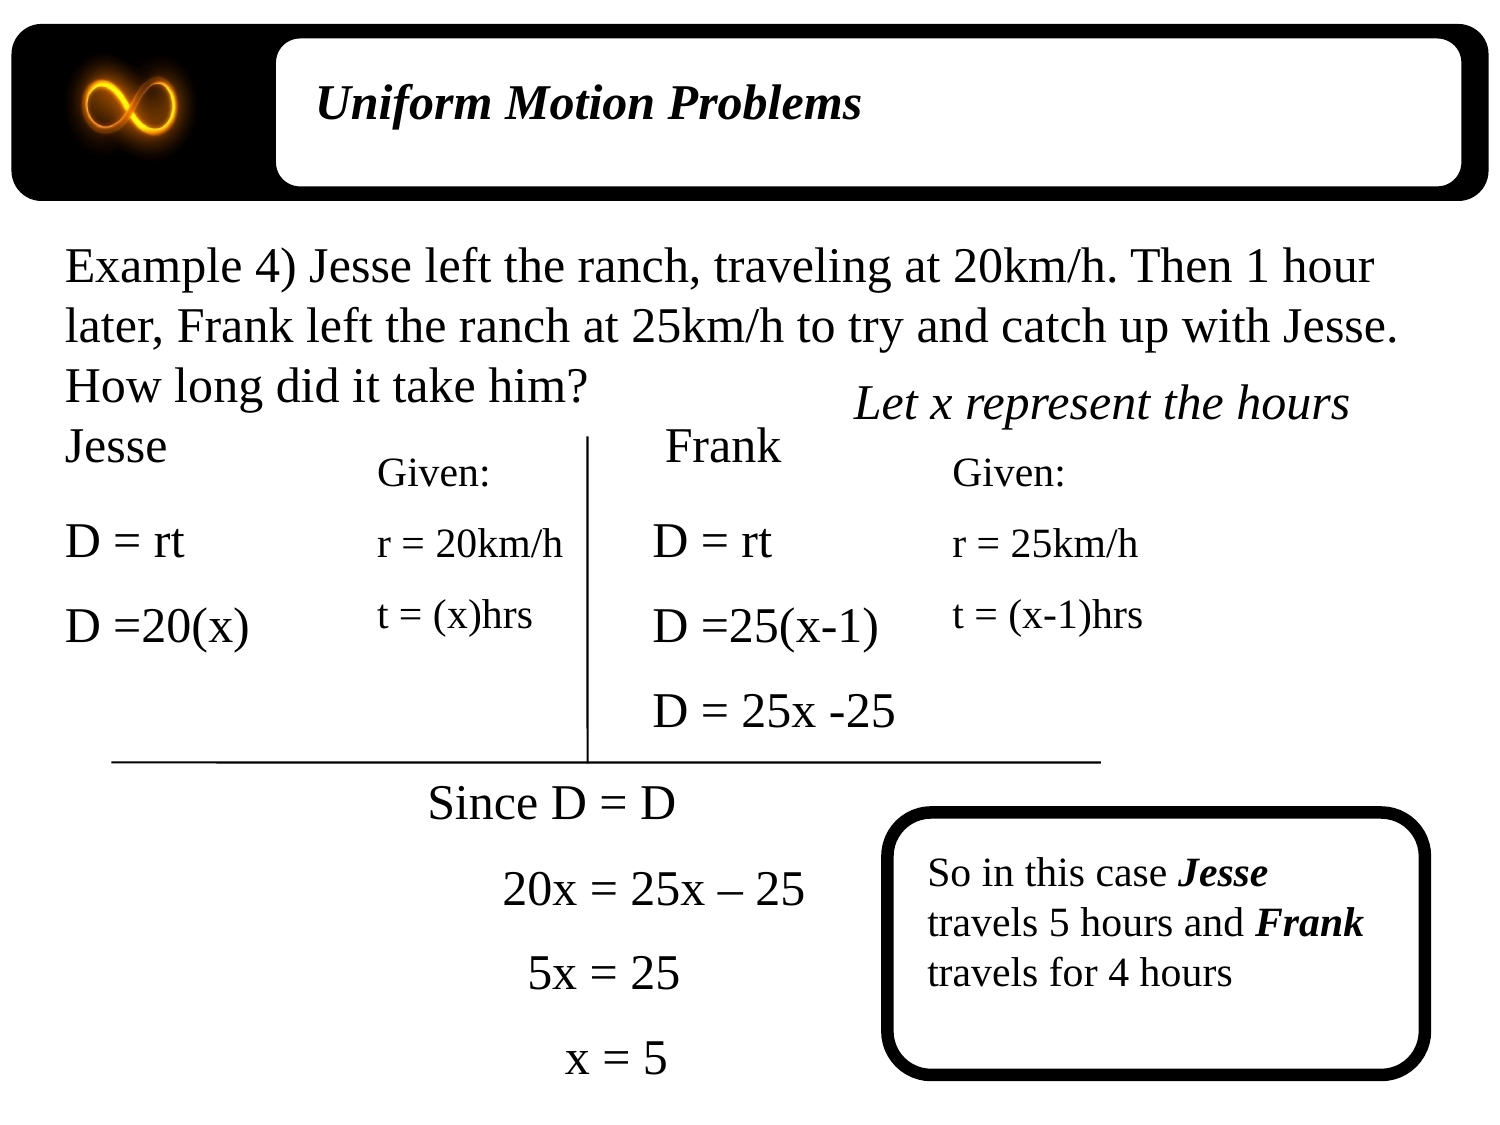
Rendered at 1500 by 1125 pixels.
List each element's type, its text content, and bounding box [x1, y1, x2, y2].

text_box Example 4) Jesse left the ranch, traveling at 20km/h. Then 1 hour later, Frank left the ranch at 25km/h to try and catch up with Jesse. How long did it take him? Jesse Frank [50, 224, 1450, 480]
text_box Let x represent the hours [839, 362, 1366, 438]
text_box Given: r = 20km/h t = (x)hrs [588, 437, 600, 644]
text_box Given: r = 20km/h t = (x)hrs [362, 437, 587, 644]
picture [37, 49, 226, 163]
text_box So in this case Jesse travels 5 hours and Frank travels for 4 hours [912, 837, 1400, 1003]
text_box Uniform Motion Problems [300, 62, 1450, 138]
text_box [887, 812, 1425, 1075]
text_box [274, 37, 1463, 188]
text_box Since D = D 20x = 25x – 25 5x = 25 x = 5 [112, 762, 1113, 1093]
text_box Given: r = 25km/h t = (x-1)hrs [937, 438, 1175, 644]
text_box D = rt D =20(x) [50, 500, 313, 660]
text_box D = rt D =25(x-1) D = 25x -25 [637, 499, 938, 745]
text_box [12, 24, 1488, 200]
